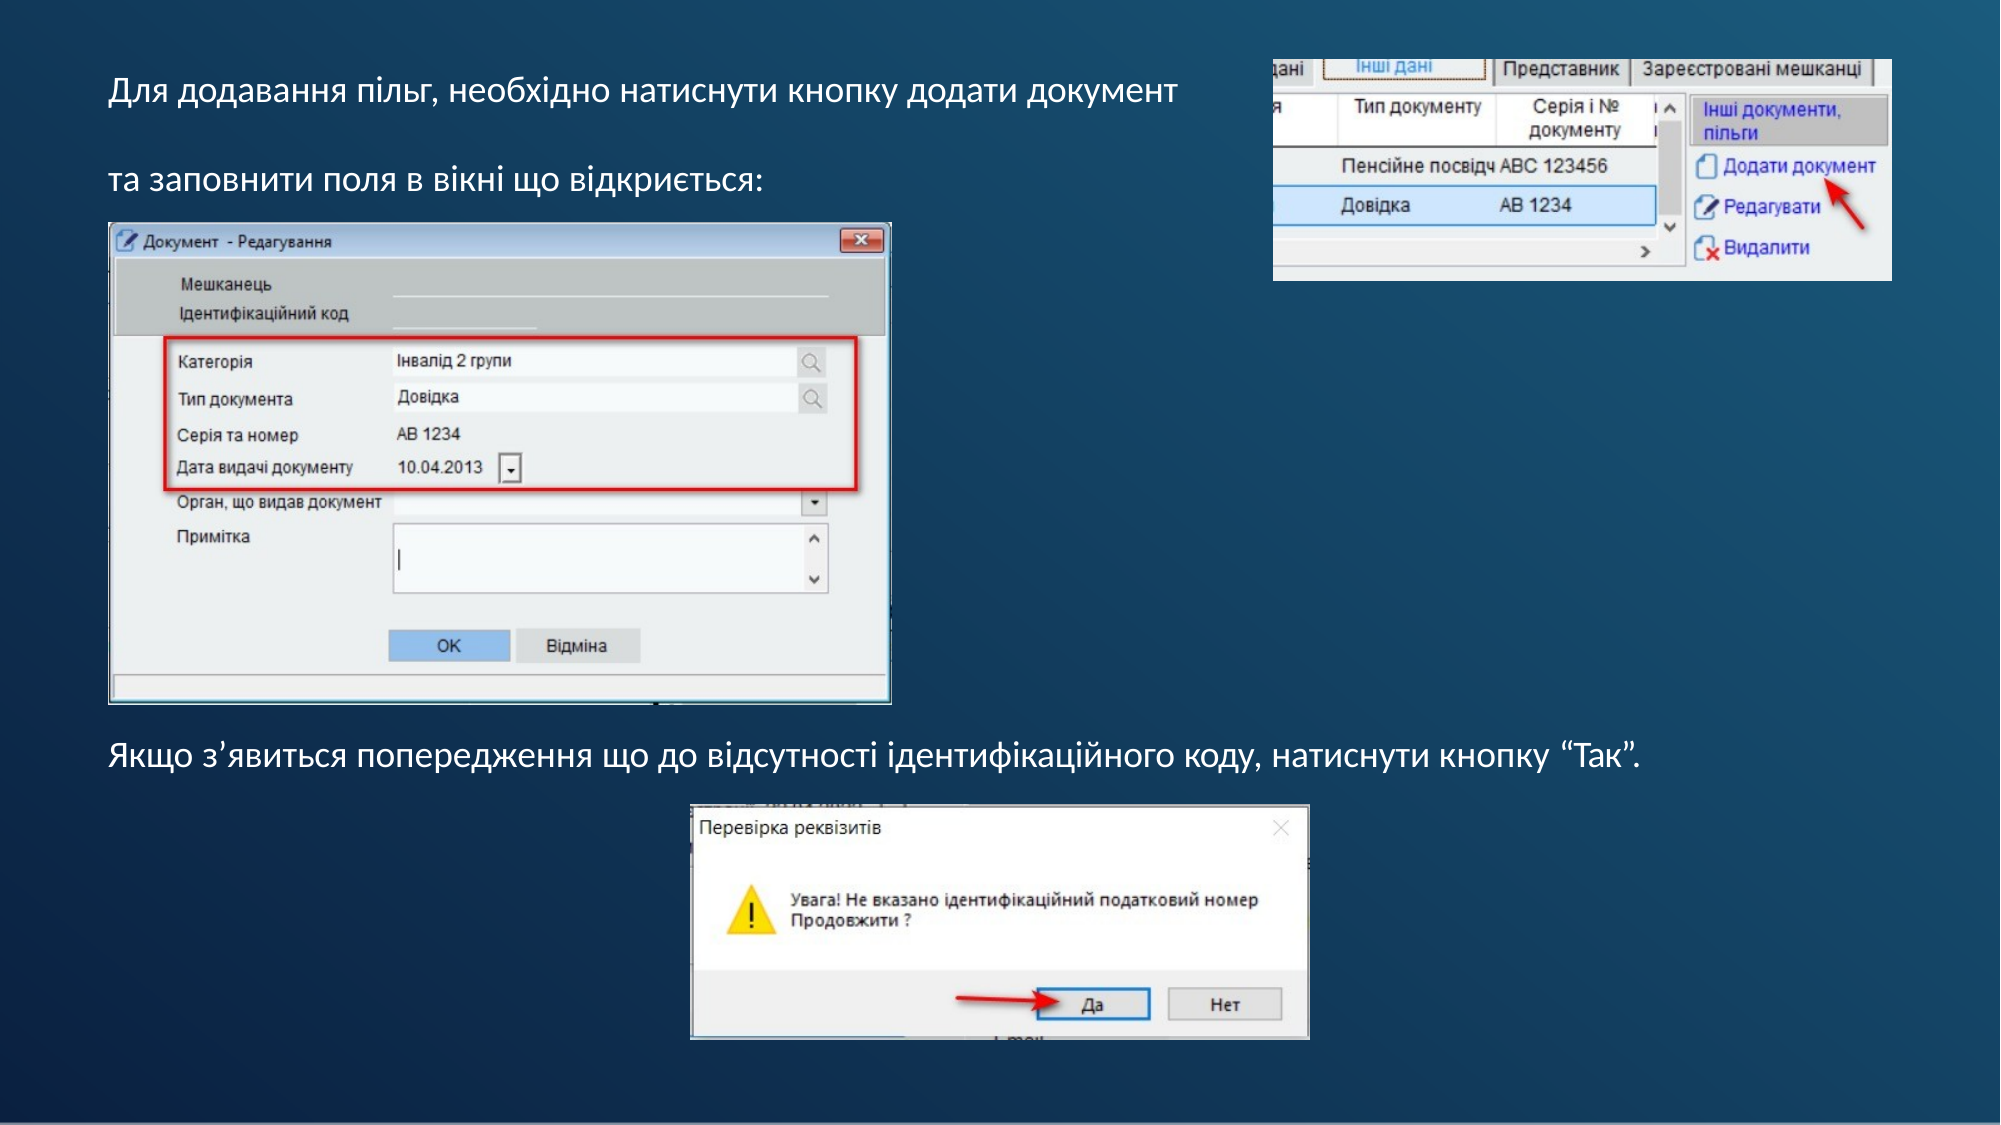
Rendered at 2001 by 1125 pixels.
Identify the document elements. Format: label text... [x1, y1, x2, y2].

picture [0, 0, 2000, 1125]
text_box Якщо з’явиться попередження що до відсутності ідентифікаційного коду, натиснути кнопку “Так”. [106, 727, 1662, 775]
text_box Для додавання пільг, необхідно натиснути кнопку додати документ та заповнити поля в вікні що відкриється: [106, 62, 1190, 199]
